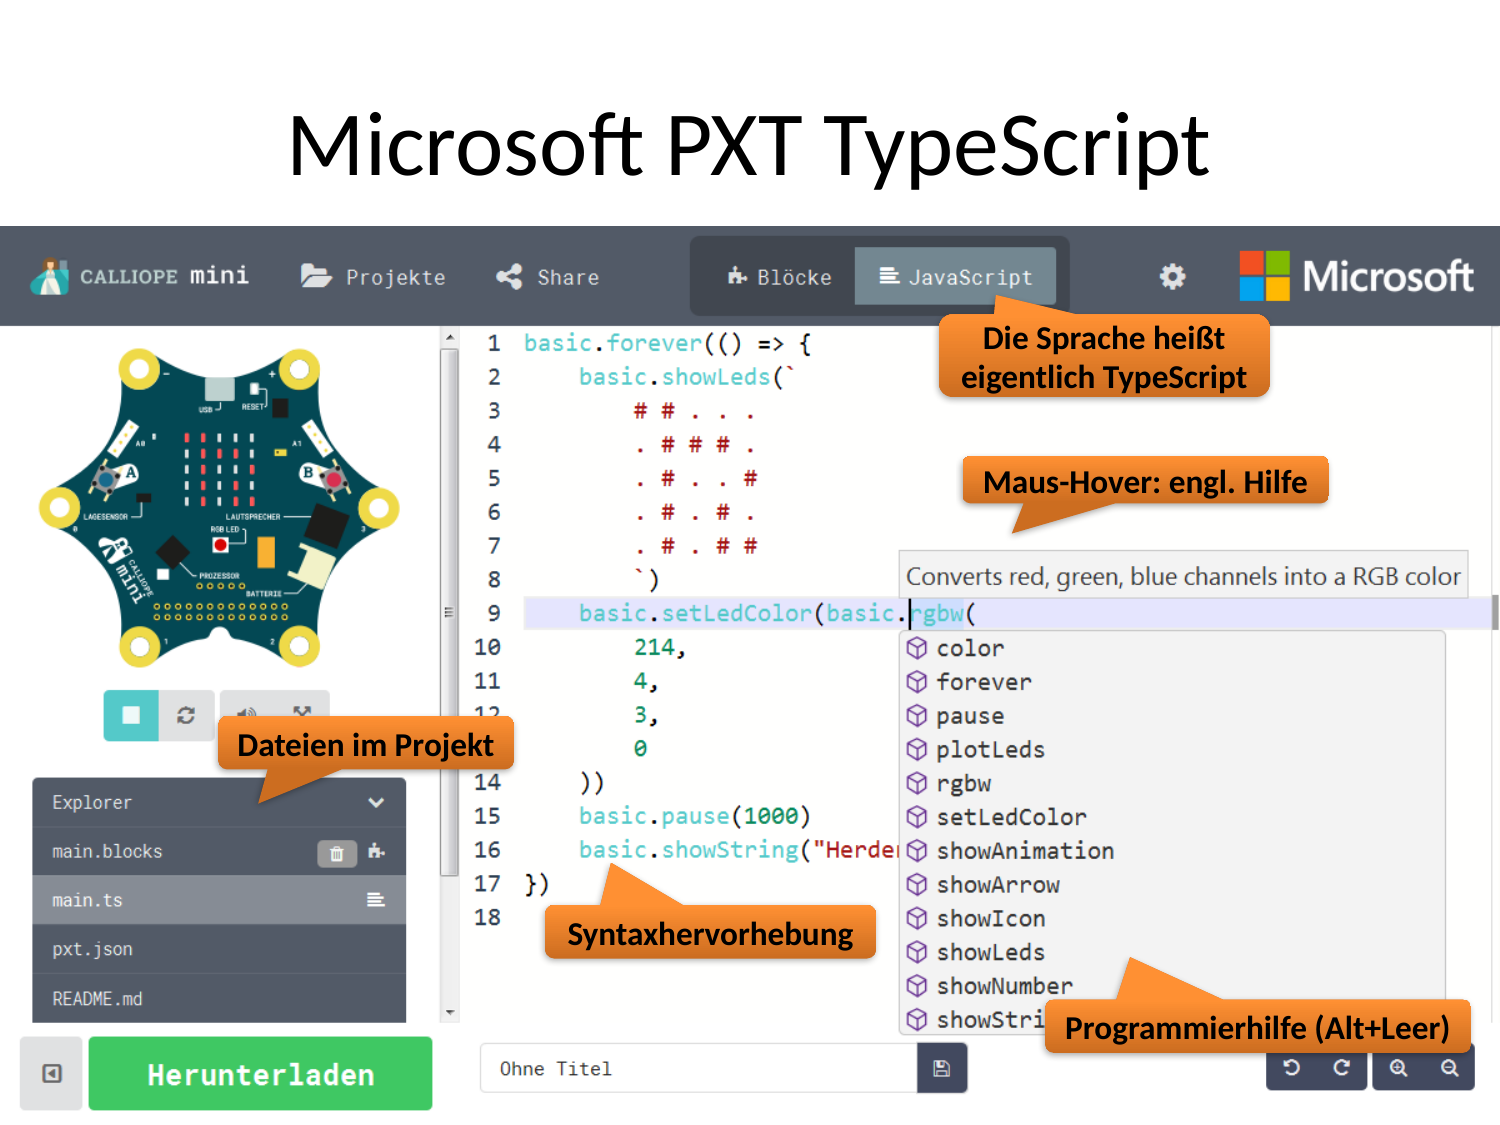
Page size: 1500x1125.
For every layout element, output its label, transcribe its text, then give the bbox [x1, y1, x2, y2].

title Microsoft PXT TypeScript [75, 45, 1425, 225]
picture [0, 226, 1500, 1123]
